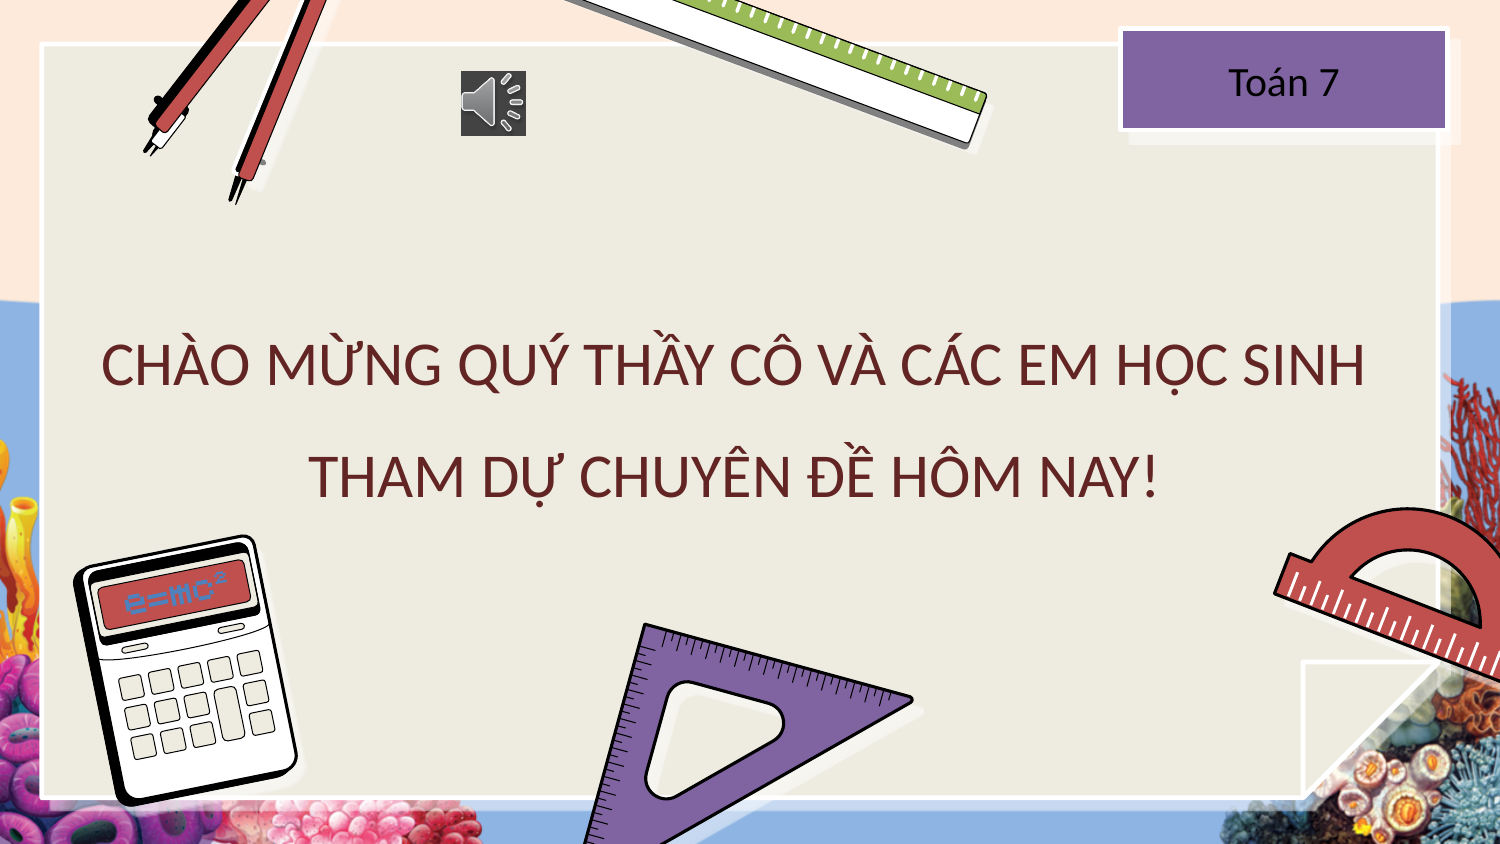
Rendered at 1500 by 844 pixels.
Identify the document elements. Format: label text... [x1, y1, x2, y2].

picture [351, 0, 668, 41]
picture [0, 0, 591, 844]
picture [781, 0, 1500, 511]
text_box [1289, 511, 1500, 648]
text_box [220, 0, 351, 203]
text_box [85, 544, 285, 798]
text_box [719, 0, 781, 282]
picture [459, 70, 528, 138]
title CHÀO MỪNG QUÝ THẦY CÔ VÀ CÁC EM HỌC SINH THAM DỰ CHUYÊN ĐỀ HÔM NAY! [69, 227, 1401, 526]
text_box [602, 654, 882, 844]
picture [882, 672, 1500, 844]
title Toán 7 [1118, 26, 1450, 132]
